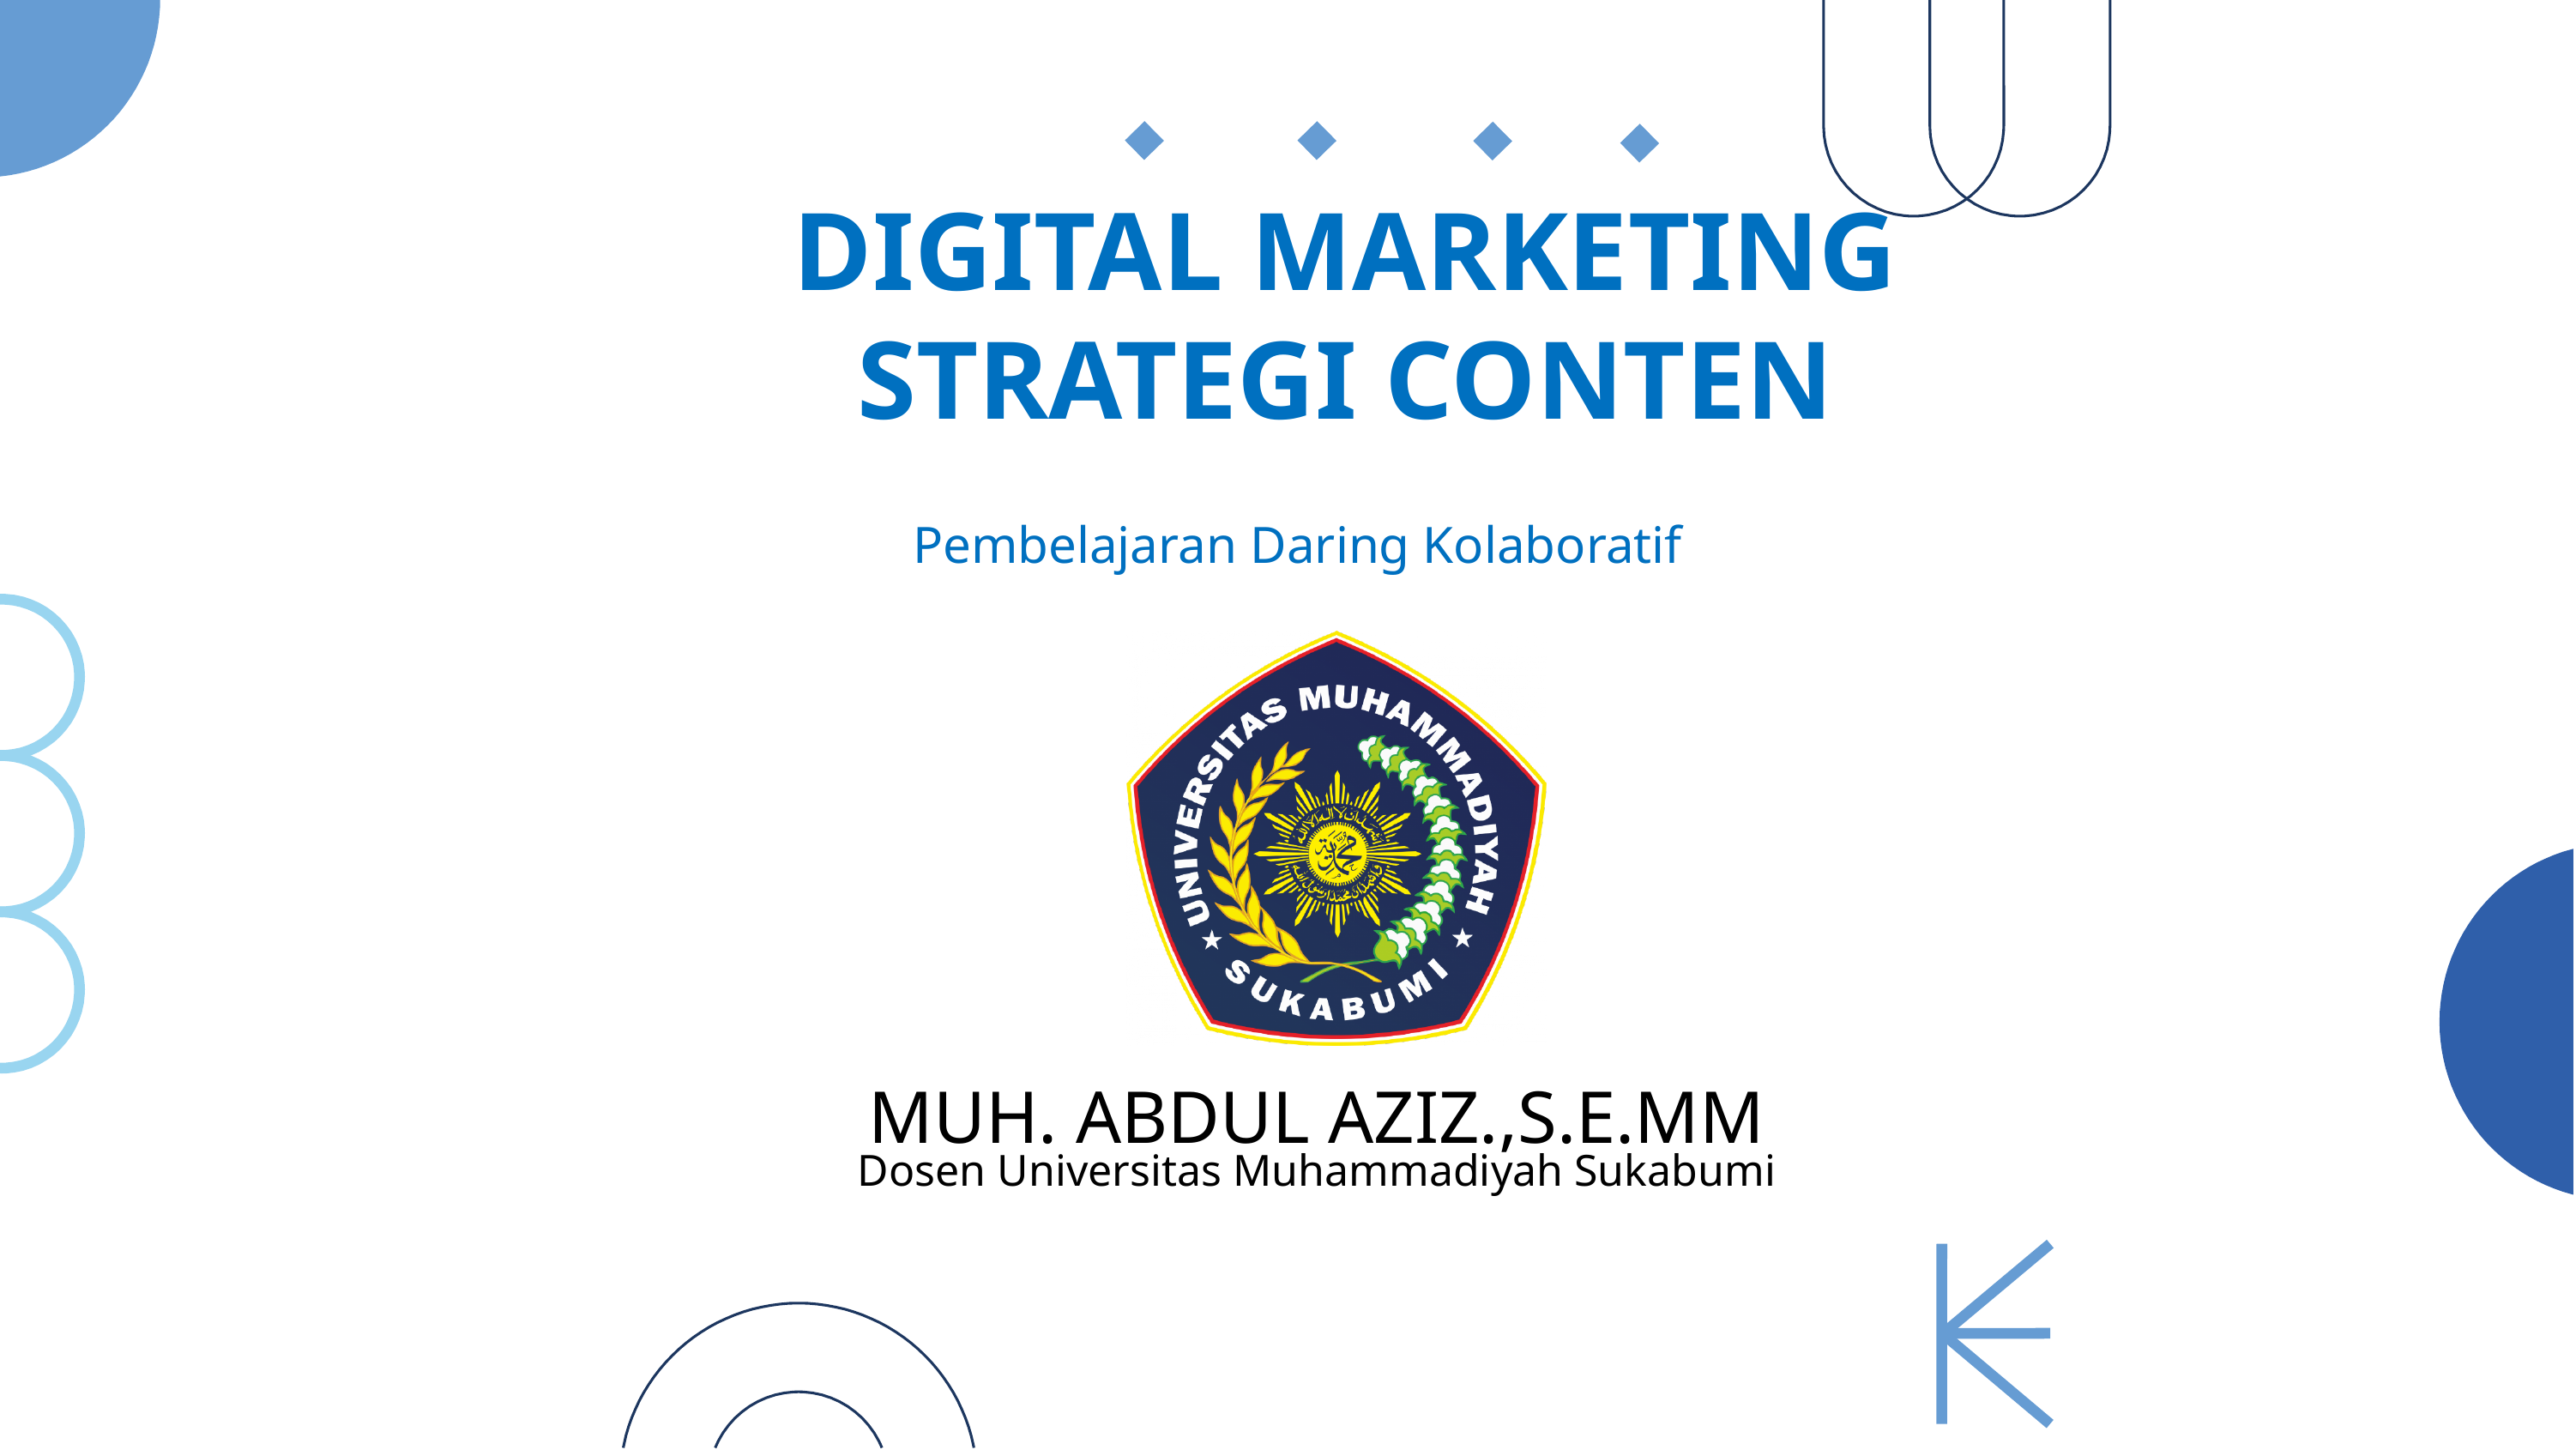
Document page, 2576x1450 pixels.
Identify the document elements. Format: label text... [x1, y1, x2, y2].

text_box [2439, 849, 2573, 1195]
text_box [1620, 124, 1660, 163]
text_box Dosen Universitas Muhammadiyah Sukabumi [845, 1137, 1789, 1201]
text_box [1941, 1243, 2051, 1424]
text_box [1473, 121, 1512, 161]
text_box [0, 599, 80, 1069]
text_box MUH. ABDUL AZIZ.,S.E.MM [856, 1065, 1778, 1137]
text_box [1823, 0, 2110, 176]
text_box [623, 1302, 974, 1448]
text_box DIGITAL MARKETING STRATEGI CONTEN [581, 176, 2110, 447]
picture [1126, 630, 1547, 1046]
text_box [0, 0, 160, 177]
text_box [1125, 121, 1164, 160]
text_box Pembelajaran Daring Kolaboratif [900, 506, 1695, 580]
text_box [1297, 121, 1336, 160]
